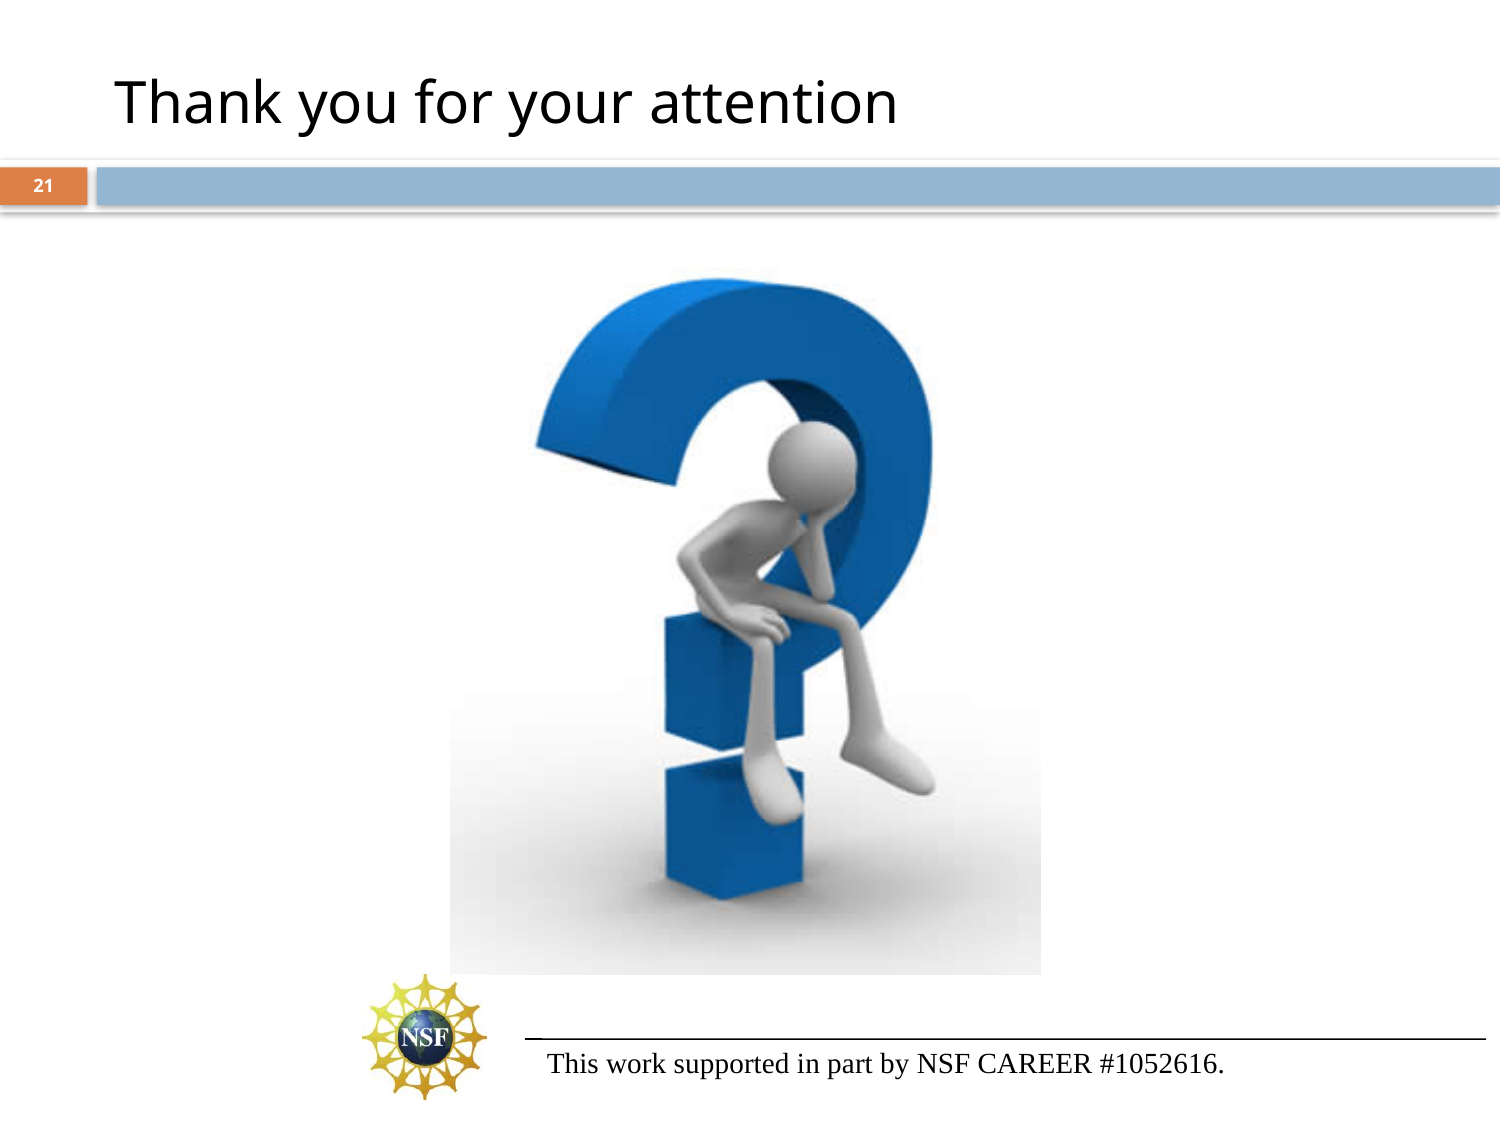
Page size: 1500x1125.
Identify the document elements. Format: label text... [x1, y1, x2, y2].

text_box This work supported in part by NSF CAREER #1052616. [524, 1001, 1275, 1087]
title Thank you for your attention [99, 37, 1438, 163]
slide_number 21 [0, 166, 88, 207]
picture [362, 237, 1041, 1101]
